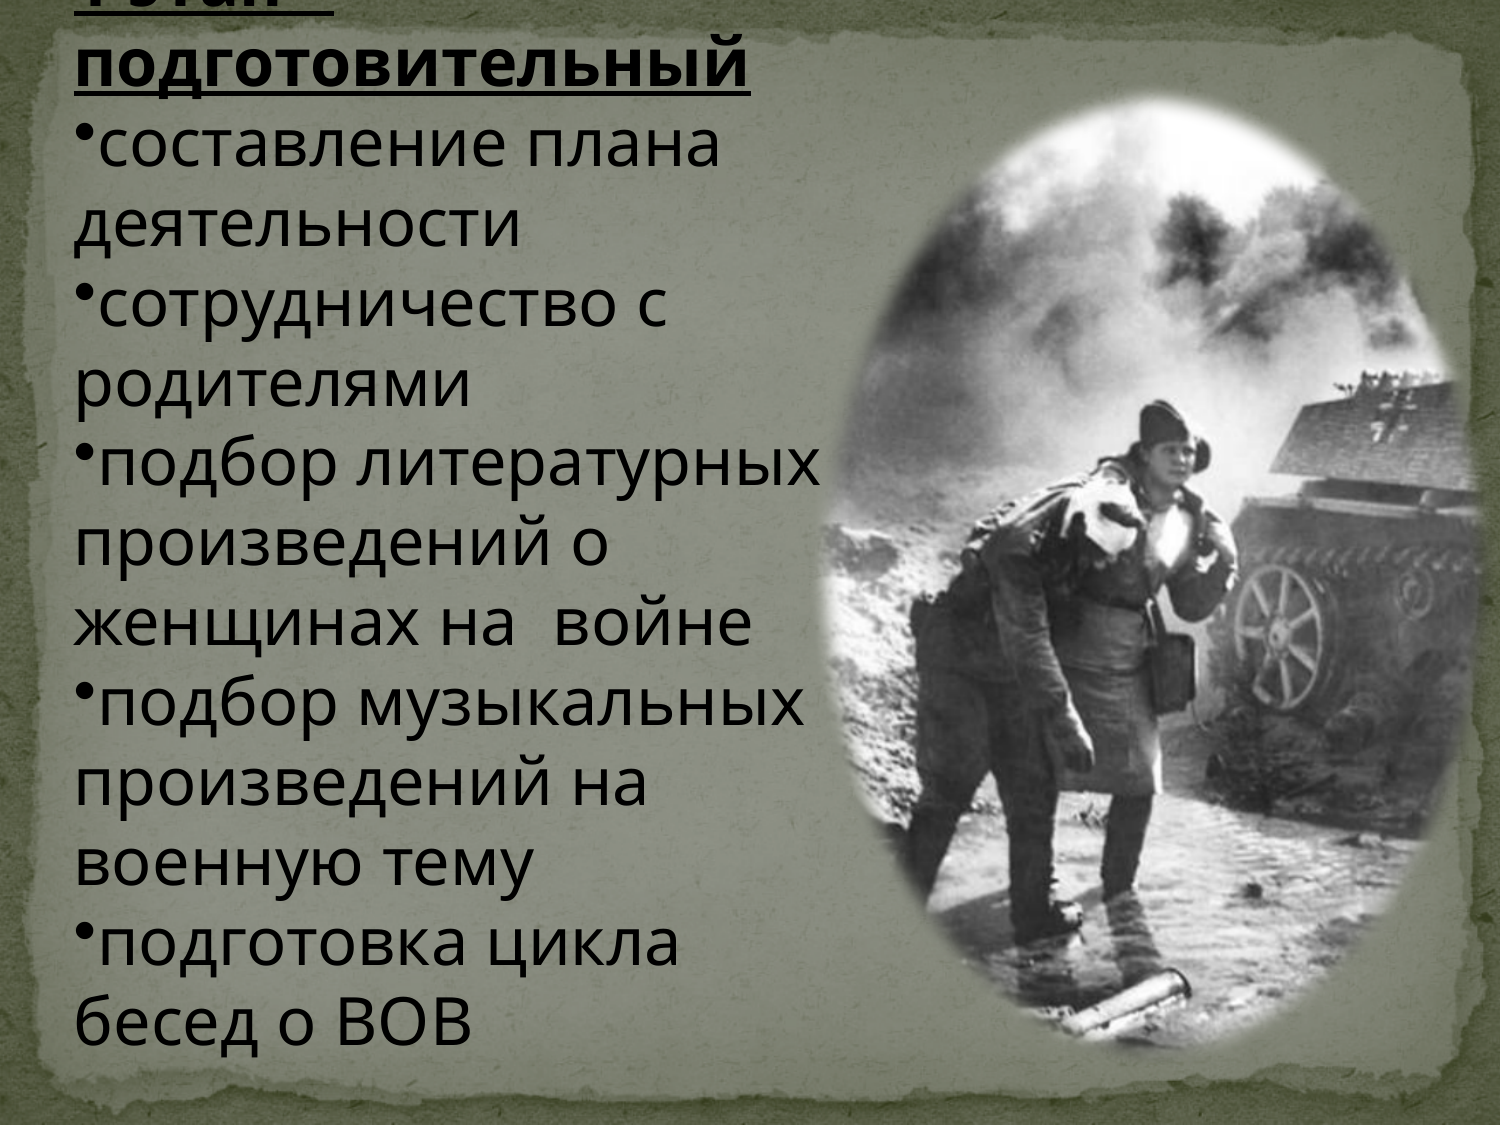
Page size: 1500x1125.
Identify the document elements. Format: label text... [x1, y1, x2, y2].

picture [810, 82, 1500, 1068]
text_box 1 этап – подготовительный составление плана деятельности сотрудничество с родителями подбор литературных произведений о женщинах на войне подбор музыкальных произведений на военную тему подготовка цикла бесед о ВОВ [58, 0, 868, 1067]
